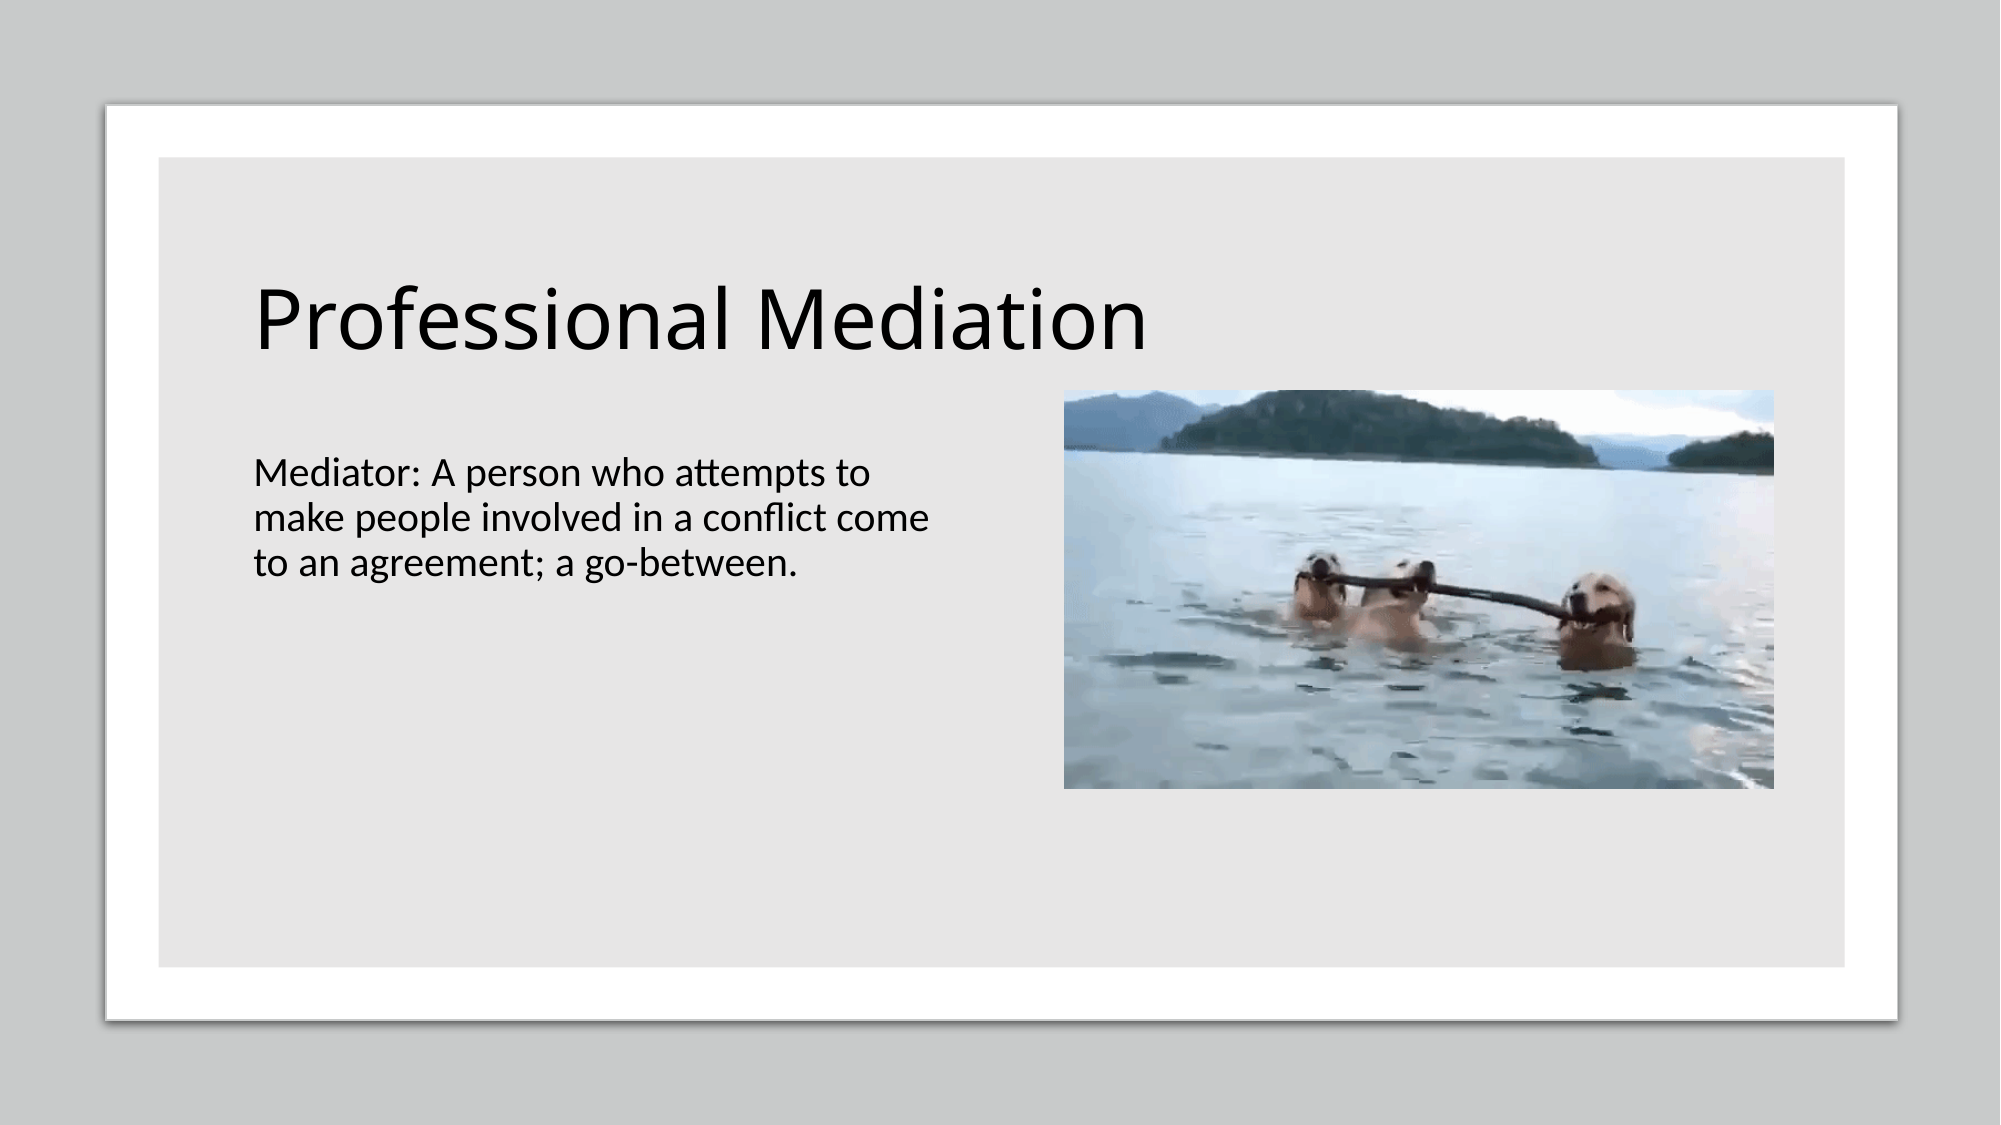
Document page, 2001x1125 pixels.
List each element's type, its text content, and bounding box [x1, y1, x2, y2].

title Professional Mediation [238, 236, 1774, 408]
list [1064, 390, 1774, 790]
list Mediator: A person who attempts to make people involved in a conflict come to an agreement; a go-between. [238, 443, 974, 887]
text_box [0, 0, 2000, 1125]
text_box [105, 104, 1898, 1021]
text_box [158, 156, 1846, 968]
